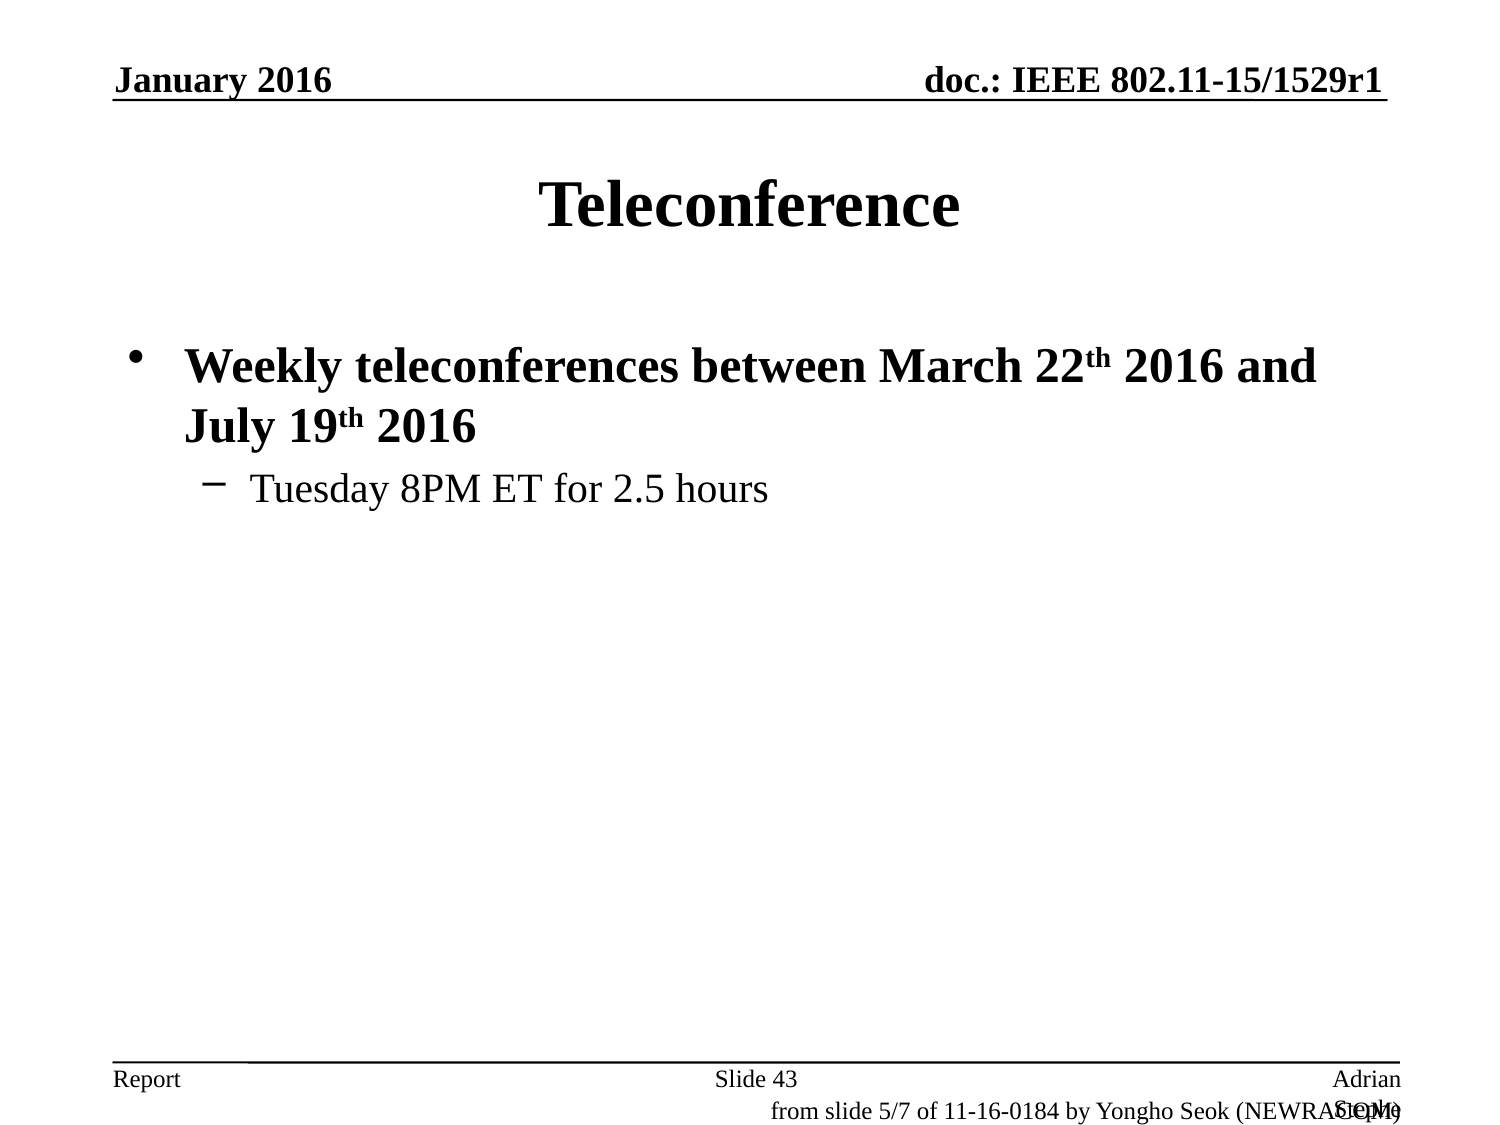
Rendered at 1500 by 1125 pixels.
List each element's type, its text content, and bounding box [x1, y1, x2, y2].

list Weekly teleconferences between March 22th 2016 and July 19th 2016 Tuesday 8PM ET for 2.5 hours [112, 324, 1388, 1000]
text_box from slide 5/7 of 11-16-0184 by Yongho Seok (NEWRACOM) [343, 1087, 1417, 1125]
footer Adrian Stephens, Intel Corporation [1324, 1061, 1402, 1093]
title Teleconference [112, 112, 1388, 288]
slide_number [114, 54, 374, 101]
slide_number Slide 43 [711, 1061, 801, 1087]
